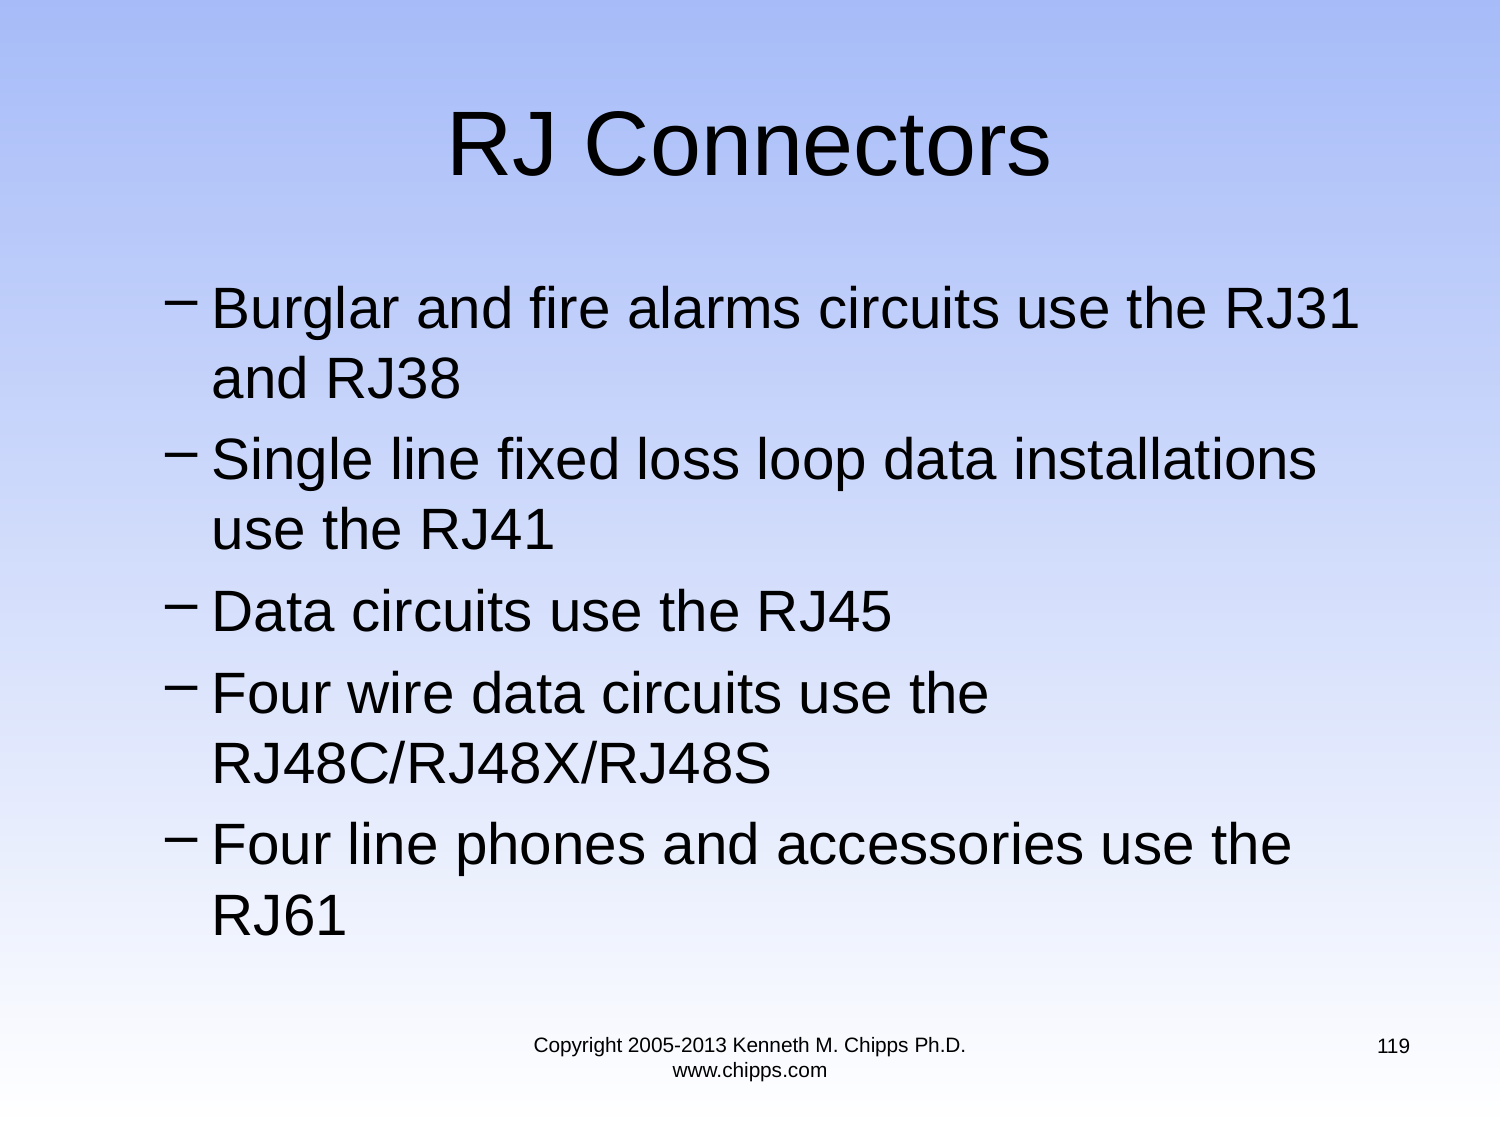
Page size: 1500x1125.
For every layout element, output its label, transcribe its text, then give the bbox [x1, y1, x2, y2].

title RJ Connectors [75, 45, 1425, 233]
slide_number 119 [1074, 1024, 1426, 1104]
list Burglar and fire alarms circuits use the RJ31 and RJ38 Single line fixed loss loop data installations use the RJ41 Data circuits use the RJ45 Four wire data circuits use the RJ48C/RJ48X/RJ48S Four line phones and accessories use the RJ61 [75, 262, 1425, 1005]
footer Copyright 2005-2013 Kenneth M. Chipps Ph.D. www.chipps.com [449, 1024, 1051, 1103]
